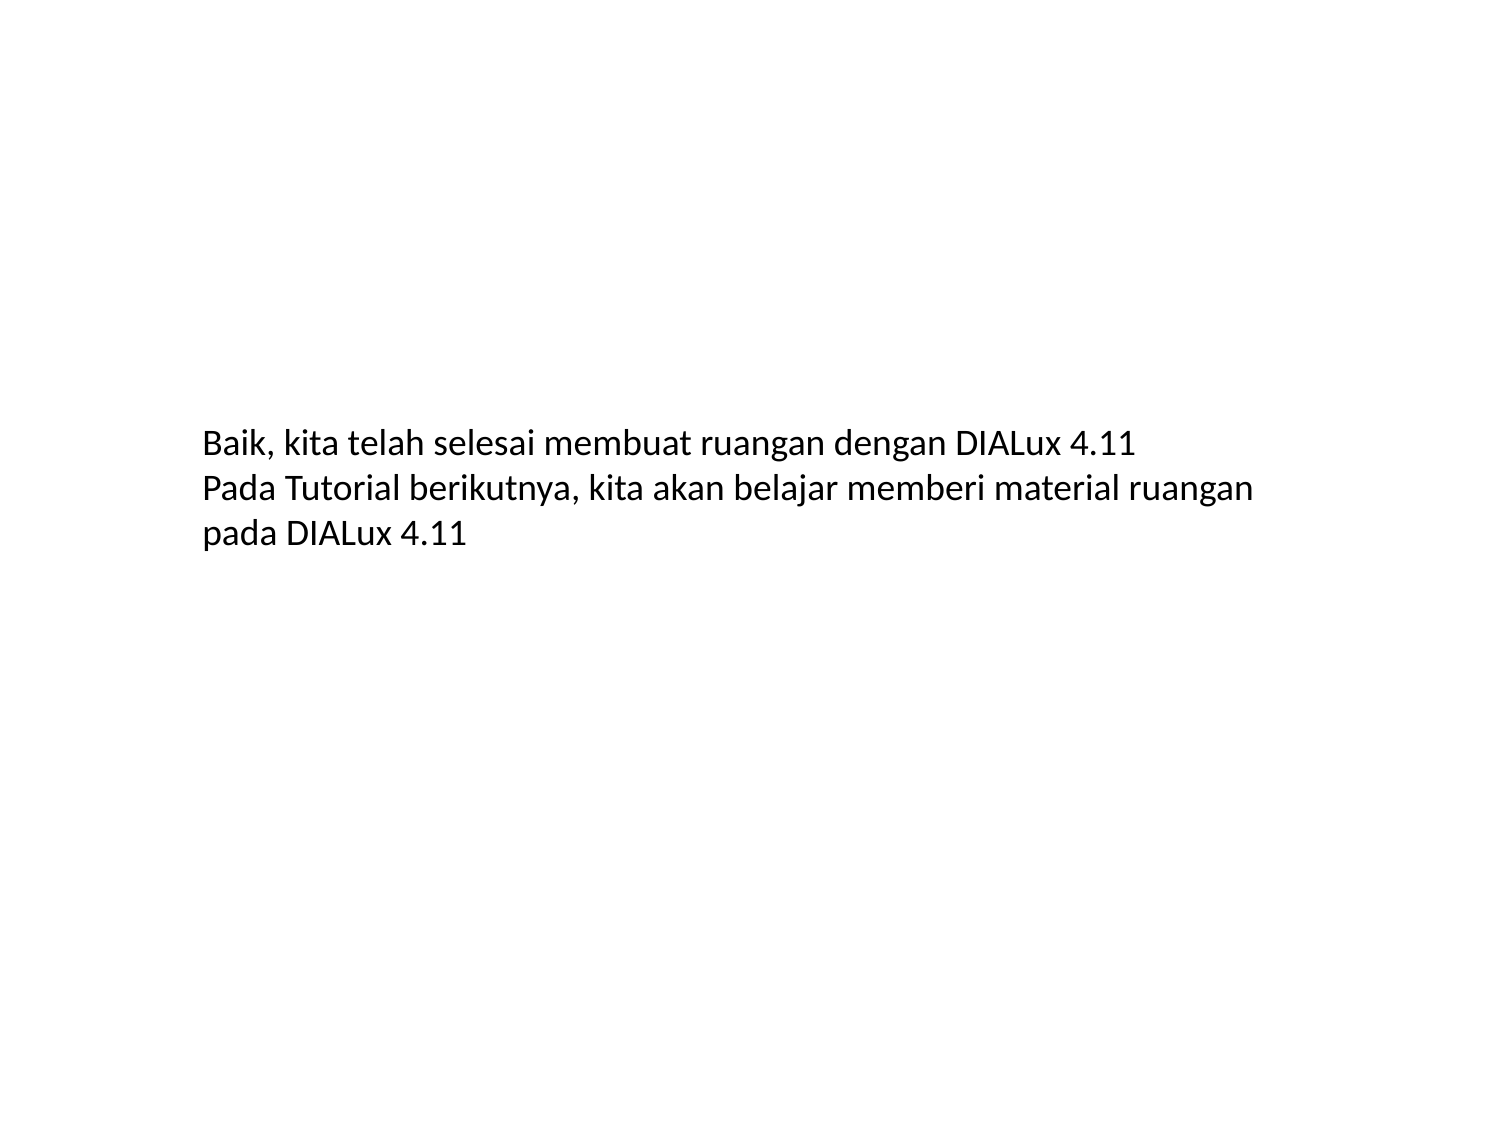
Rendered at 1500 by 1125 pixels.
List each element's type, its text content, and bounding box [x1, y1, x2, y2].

text_box Baik, kita telah selesai membuat ruangan dengan DIALux 4.11 Pada Tutorial berikutnya, kita akan belajar memberi material ruangan pada DIALux 4.11 [187, 410, 1325, 560]
